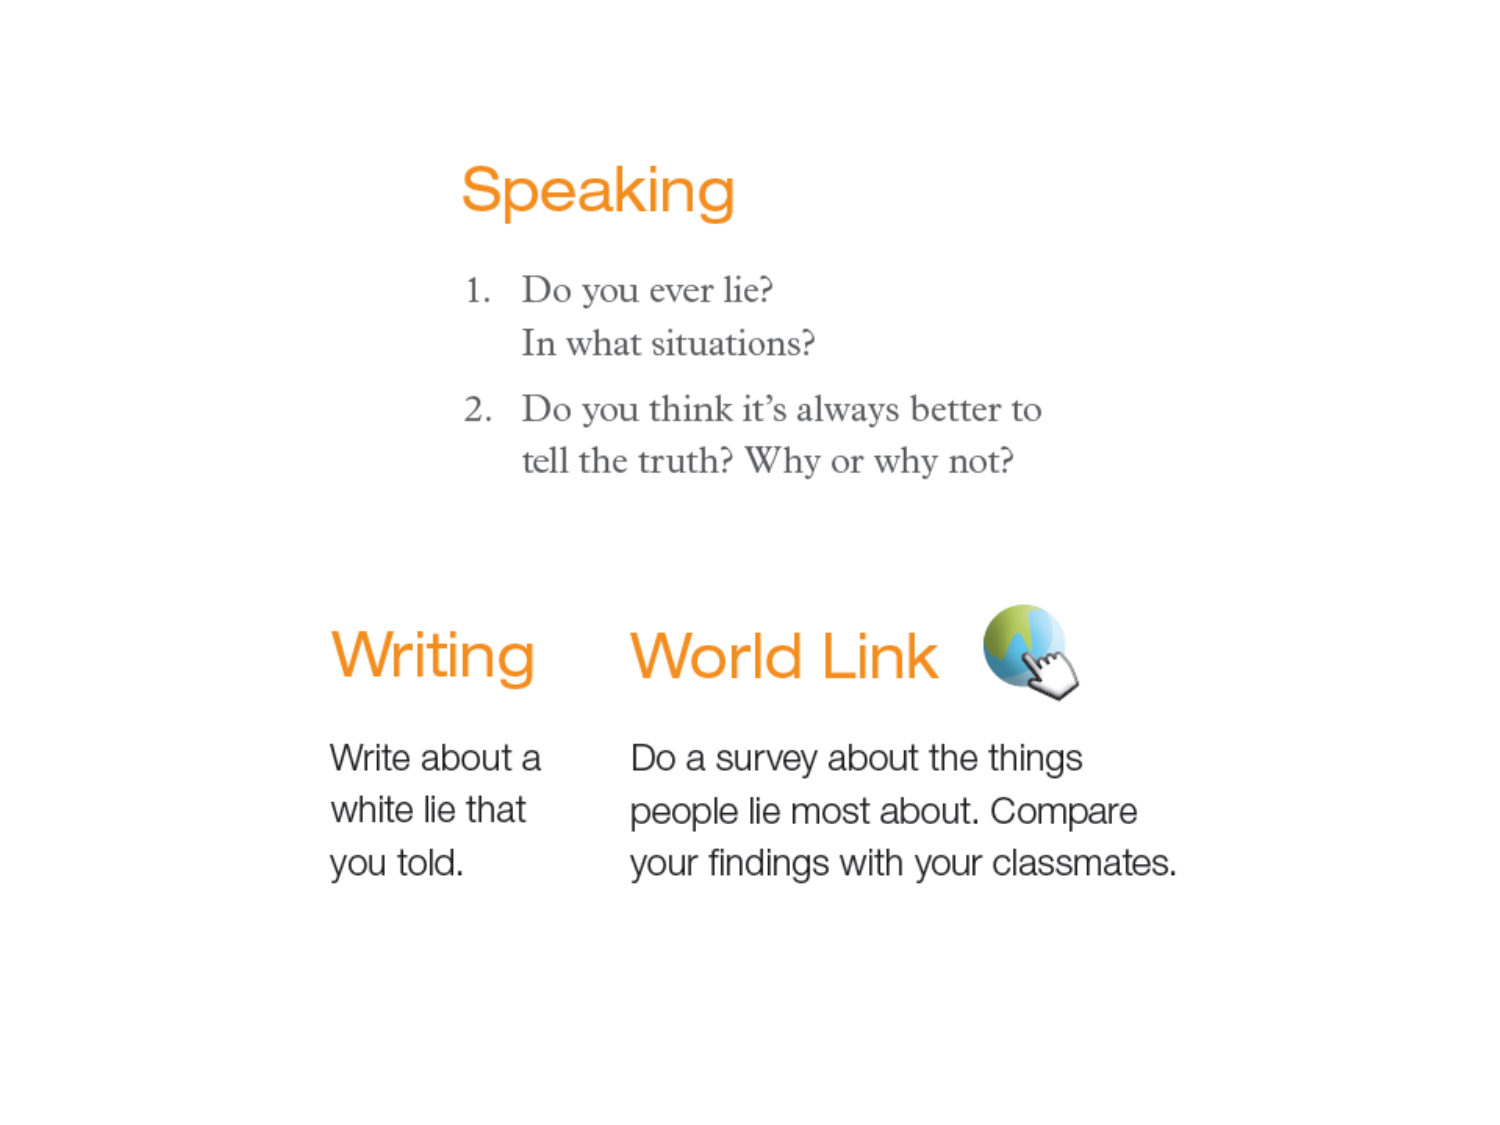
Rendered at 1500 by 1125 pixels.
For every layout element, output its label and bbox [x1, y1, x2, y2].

picture [445, 152, 1055, 495]
picture [316, 597, 1184, 897]
